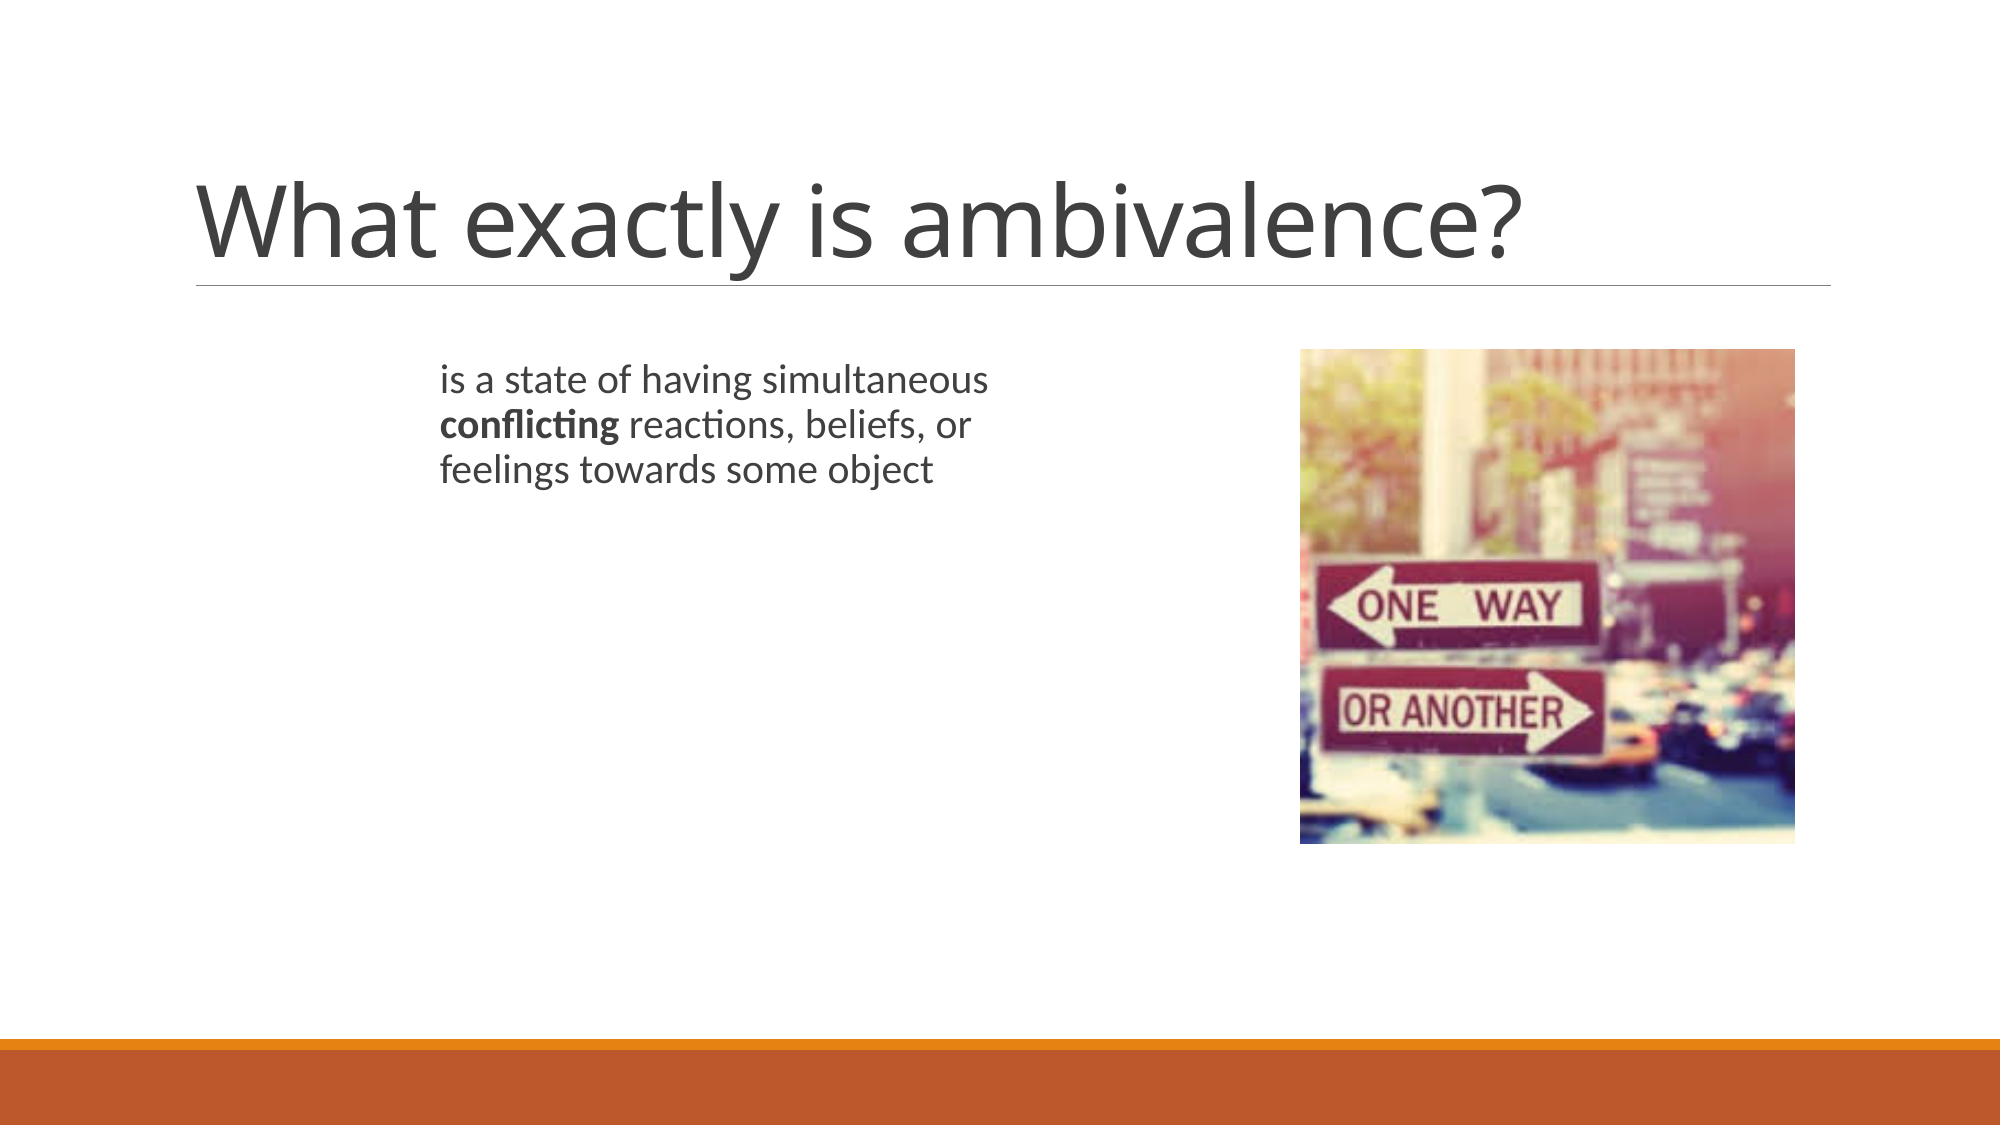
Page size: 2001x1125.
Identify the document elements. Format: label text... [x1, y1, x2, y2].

picture [1300, 349, 1796, 845]
list is a state of having simultaneous conflicting reactions, beliefs, or feelings towards some object [424, 350, 1054, 970]
title What exactly is ambivalence? [180, 47, 1830, 285]
